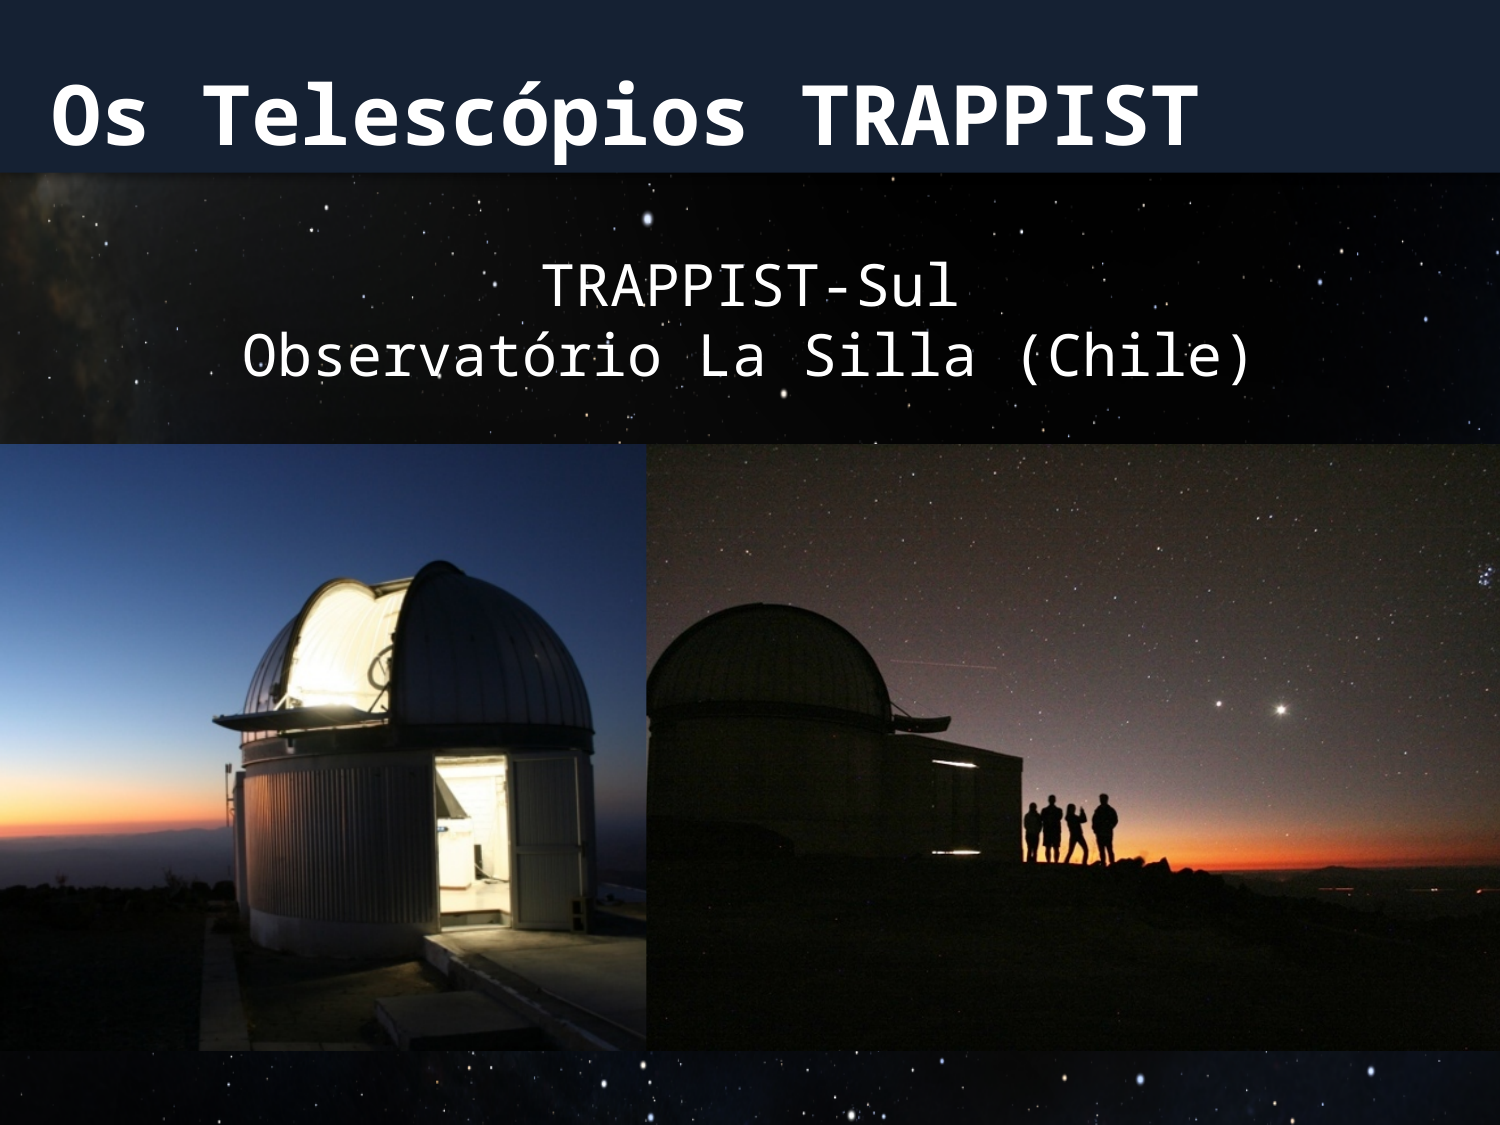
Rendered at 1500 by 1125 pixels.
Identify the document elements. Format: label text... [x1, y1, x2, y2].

text_box Os Telescópios TRAPPIST [36, 54, 1217, 170]
text_box TRAPPIST-Sul Observatório La Silla (Chile) [227, 240, 1273, 396]
picture [0, 173, 1500, 1125]
text_box [0, 0, 1500, 173]
